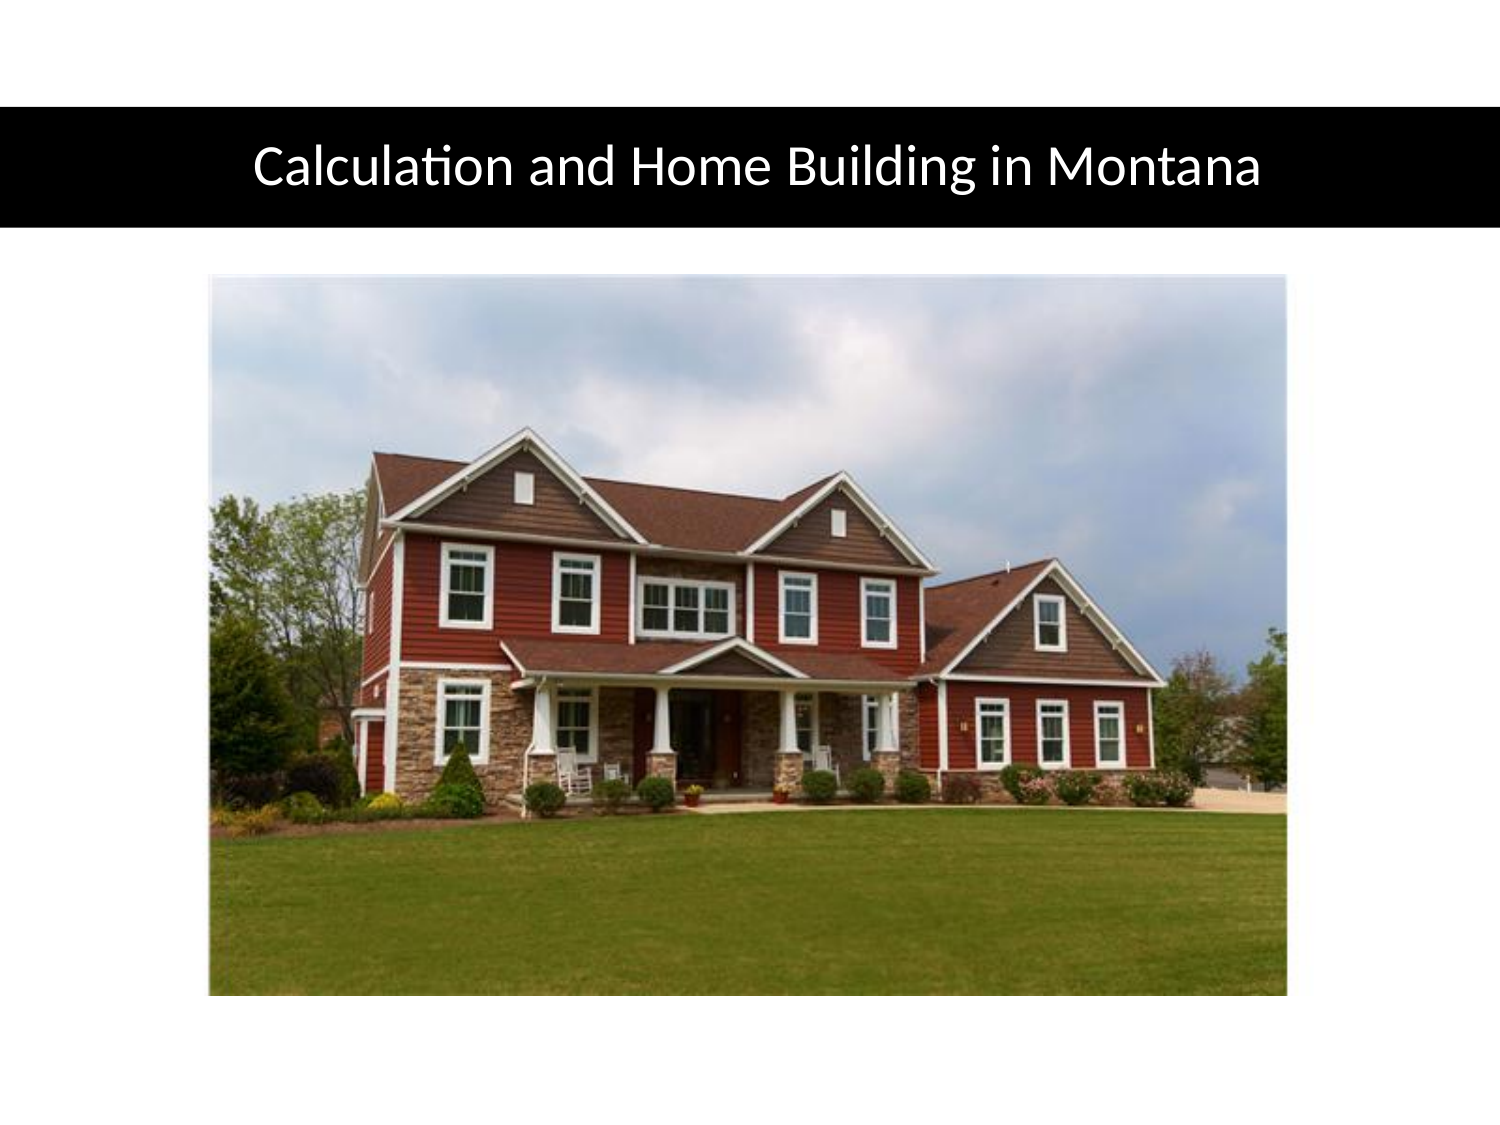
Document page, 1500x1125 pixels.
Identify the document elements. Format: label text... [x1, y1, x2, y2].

text_box [0, 105, 1500, 230]
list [173, 274, 1327, 996]
title Calculation and Home Building in Montana [68, 105, 1448, 228]
